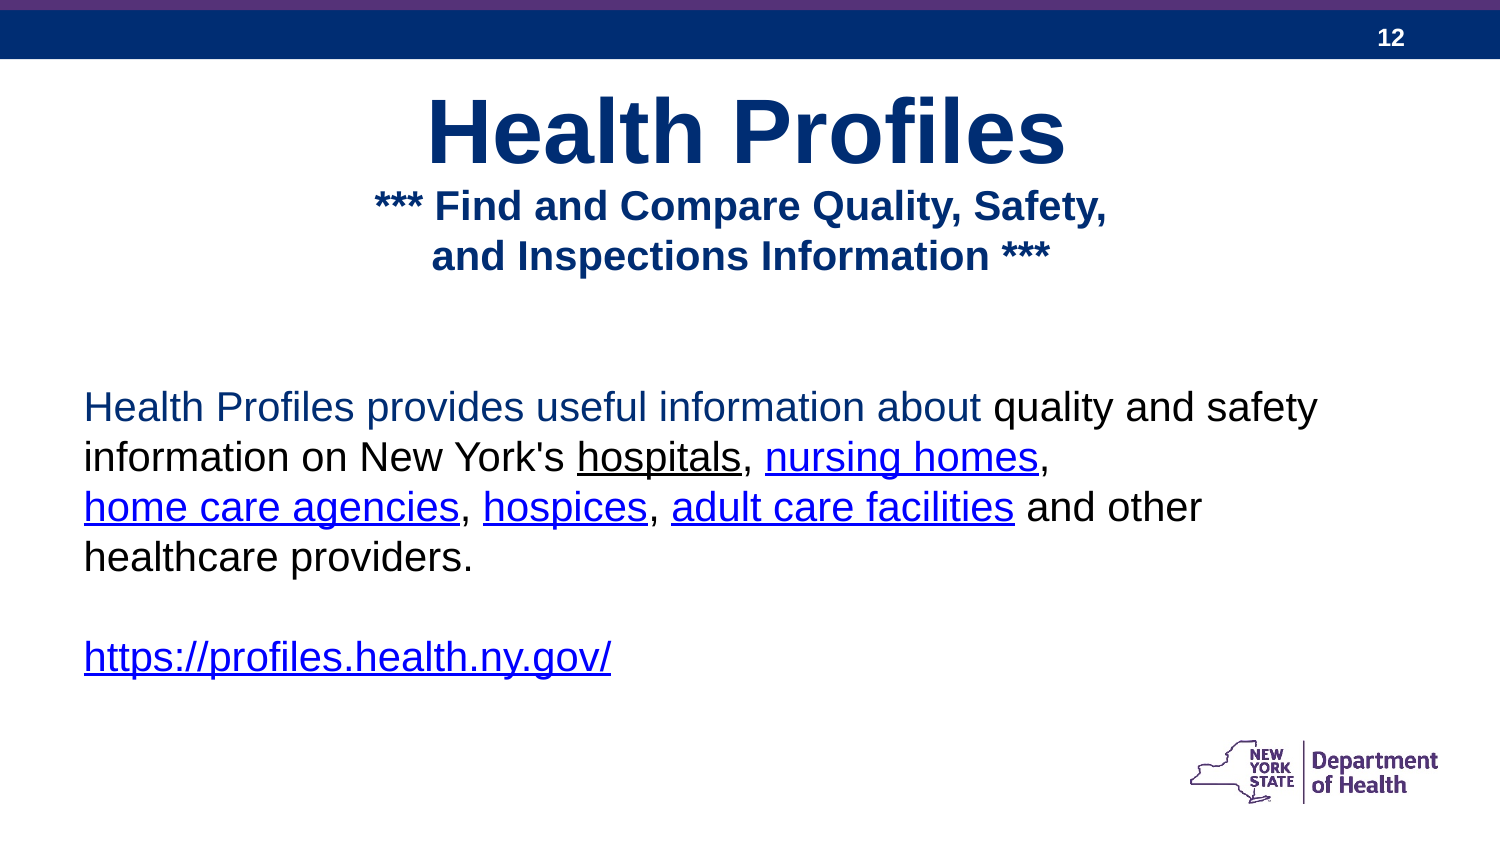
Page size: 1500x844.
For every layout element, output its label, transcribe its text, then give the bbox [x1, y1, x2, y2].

picture [1190, 740, 1438, 804]
title Health Profiles [72, 56, 1423, 197]
text_box *** Find and Compare Quality, Safety, and Inspections Information *** Health Profiles provides useful information about quality and safety information on New York's hospitals, nursing homes, home care agencies, hospices, adult care facilities and other healthcare providers. https://profiles.health.ny.gov/ [68, 171, 1414, 777]
